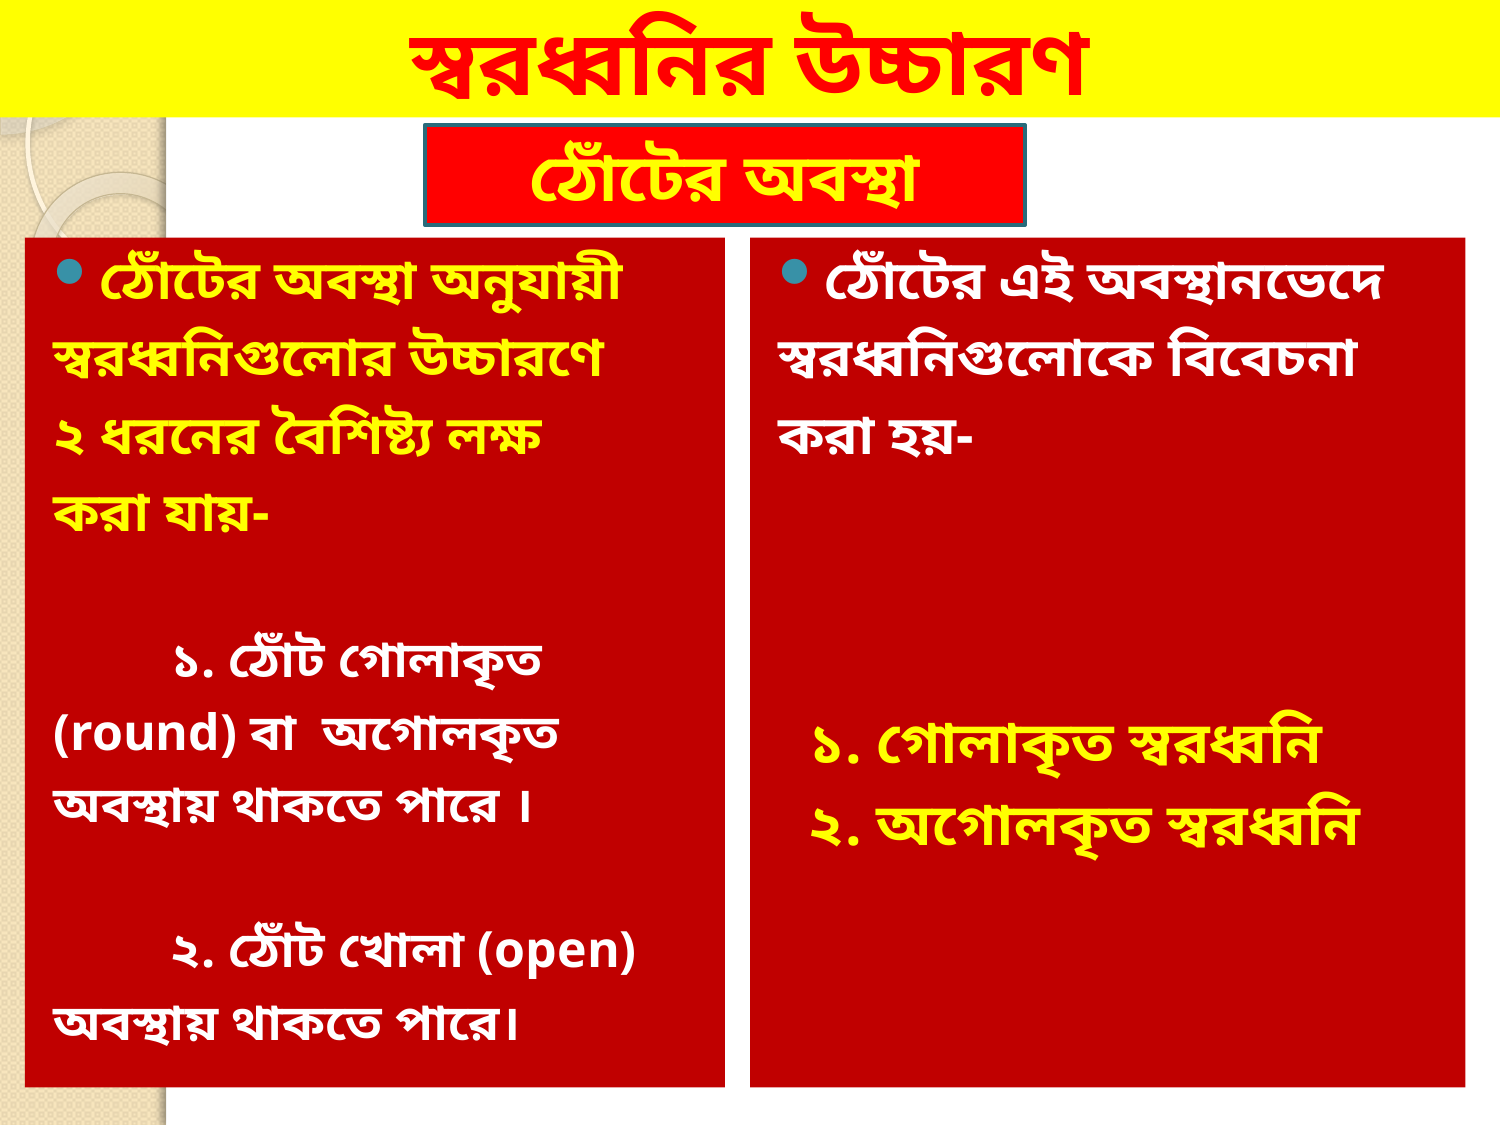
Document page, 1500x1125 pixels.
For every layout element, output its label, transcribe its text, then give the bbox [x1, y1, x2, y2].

list ঠোঁটের অবস্থা অনুযায়ী স্বরধ্বনিগুলোর উচ্চারণে ২ ধরনের বৈশিষ্ট্য লক্ষ করা যায়- ১. ঠোঁট গোলাকৃত (round) বা অগোলকৃত অবস্থায় থাকতে পারে । ২. ঠোঁট খোলা (open) অবস্থায় থাকতে পারে। [24, 237, 725, 1088]
title স্বরধ্বনির উচ্চারণ [0, 0, 1500, 118]
list ঠোঁটের এই অবস্থানভেদে স্বরধ্বনিগুলোকে বিবেচনা করা হয়- ১. গোলাকৃত স্বরধ্বনি ২. অগোলকৃত স্বরধ্বনি [750, 237, 1466, 1088]
text_box ঠোঁটের অবস্থা [423, 123, 1027, 227]
